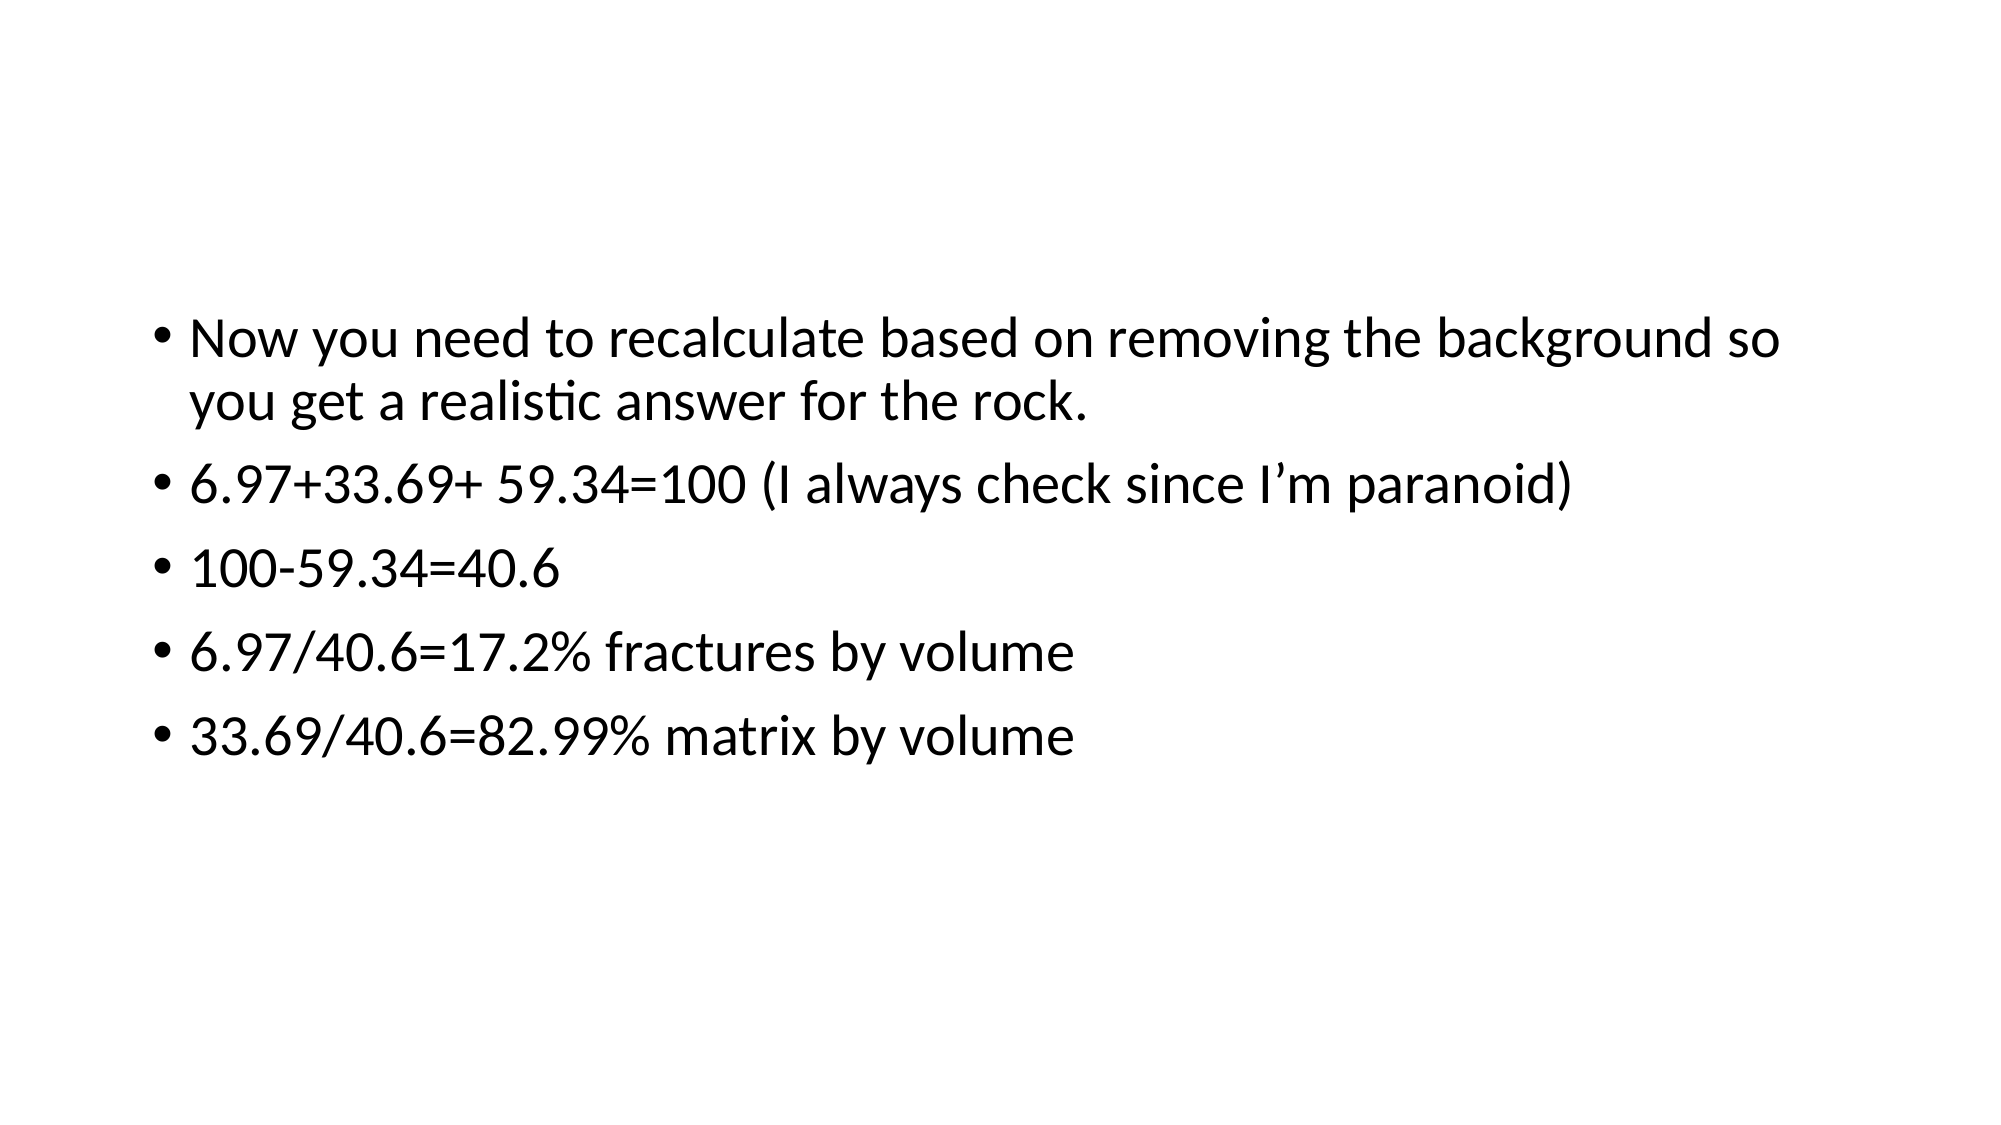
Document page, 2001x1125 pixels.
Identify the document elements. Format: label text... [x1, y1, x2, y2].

list Now you need to recalculate based on removing the background so you get a realistic answer for the rock. 6.97+33.69+ 59.34=100 (I always check since I’m paranoid) 100-59.34=40.6 6.97/40.6=17.2% fractures by volume 33.69/40.6=82.99% matrix by volume [137, 299, 1863, 1014]
